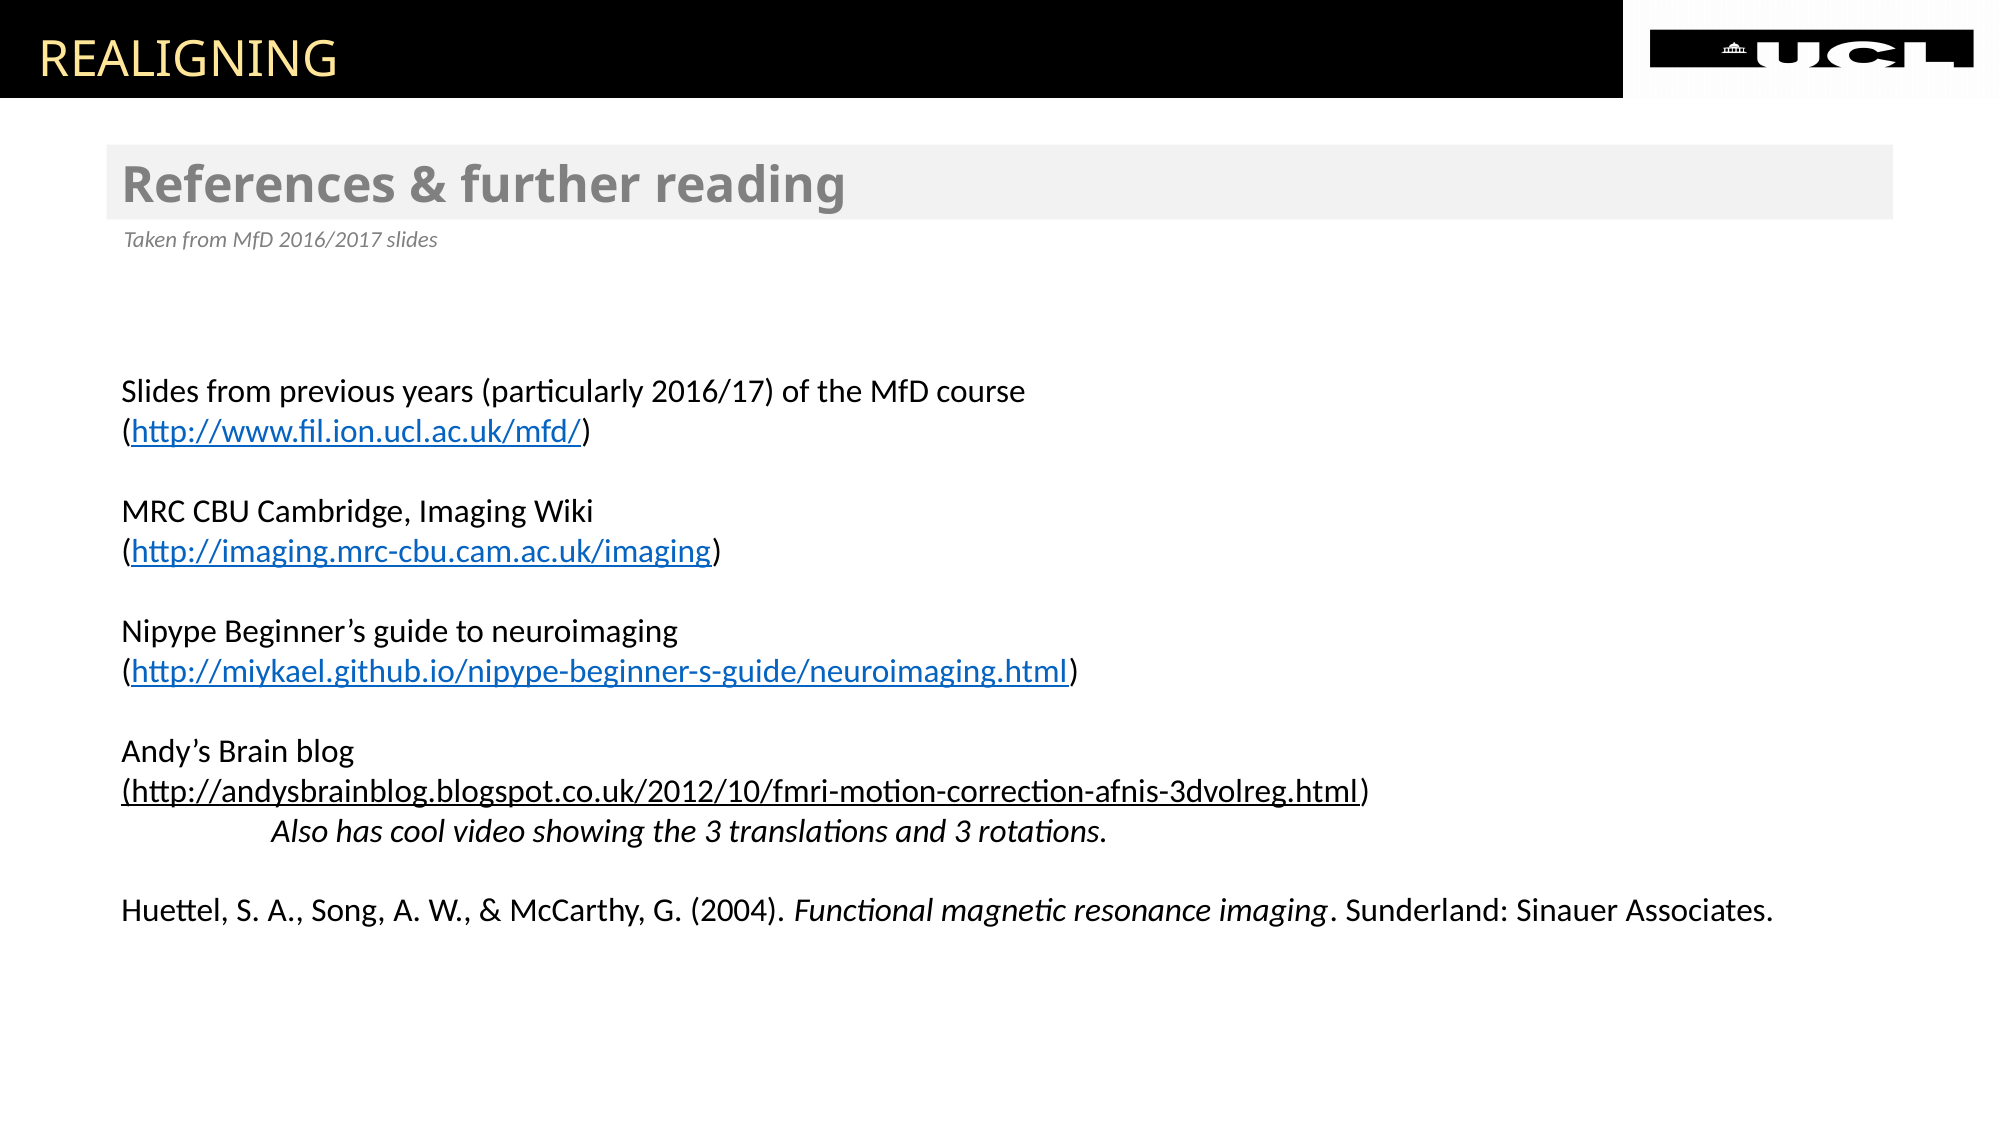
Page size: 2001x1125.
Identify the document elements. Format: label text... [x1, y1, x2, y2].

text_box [0, 0, 2000, 98]
text_box References & further reading [106, 144, 1894, 220]
text_box Slides from previous years (particularly 2016/17) of the MfD course (http://www.fil.ion.ucl.ac.uk/mfd/) MRC CBU Cambridge, Imaging Wiki (http://imaging.mrc-cbu.cam.ac.uk/imaging) Nipype Beginner’s guide to neuroimaging (http://miykael.github.io/nipype-beginner-s-guide/neuroimaging.html) Andy’s Brain blog (http://andysbrainblog.blogspot.co.uk/2012/10/fmri-motion-correction-afnis-3dvolreg.html) Also has cool video showing the 3 translations and 3 rotations. Huettel, S. A., Song, A. W., & McCarthy, G. (2004). Functional magnetic resonance imaging. Sunderland: Sinauer Associates. [106, 362, 1894, 936]
text_box Taken from MfD 2016/2017 slides [108, 217, 454, 260]
